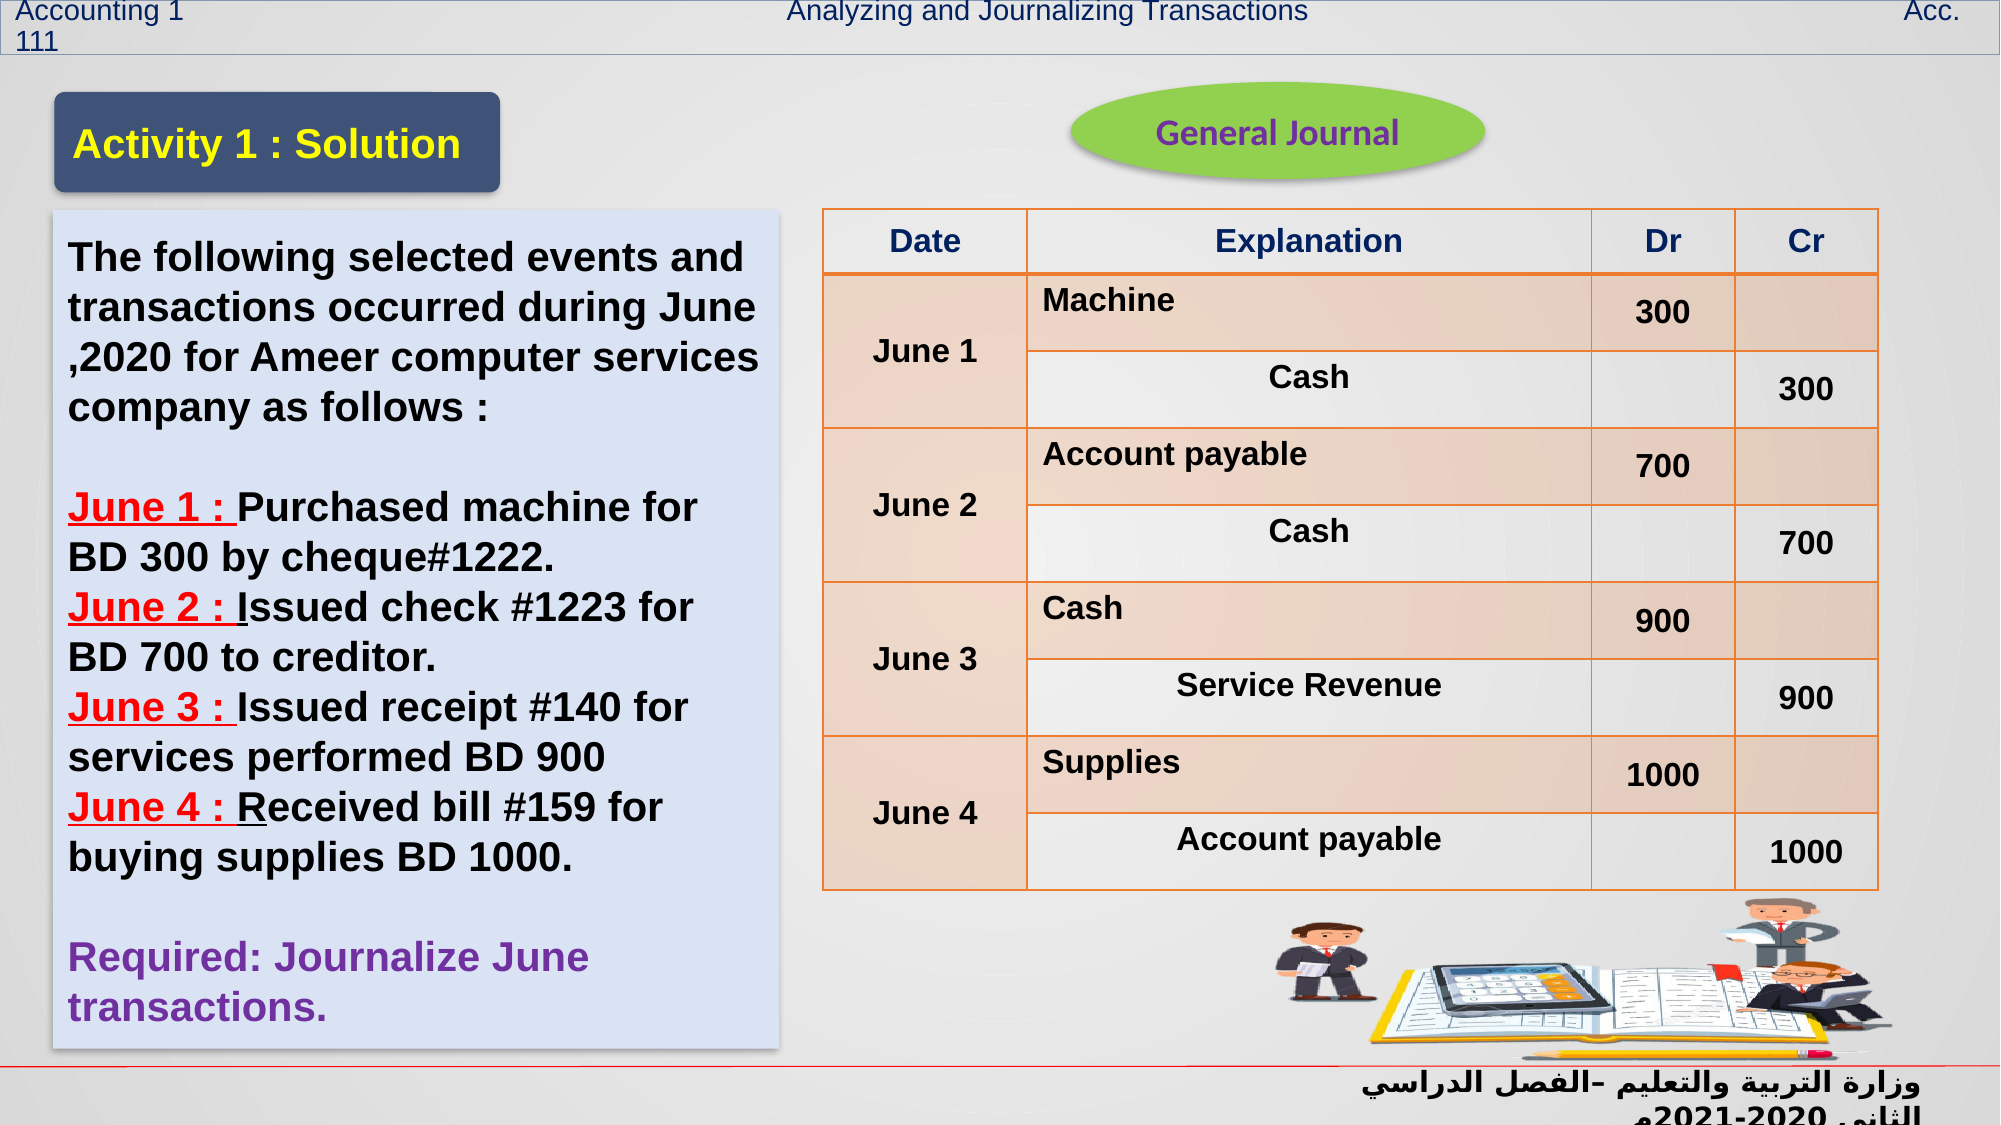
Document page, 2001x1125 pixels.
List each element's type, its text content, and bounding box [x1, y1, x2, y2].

table_cell Cash [1028, 506, 1591, 581]
text_box The following selected events and transactions occurred during June ,2020 for Ameer computer services company as follows : June 1 : Purchased machine for BD 300 by cheque#1222. June 2 : Issued check #1223 for BD 700 to creditor. June 3 : Issued receipt #140 for services performed BD 900 June 4 : Received bill #159 for buying supplies BD 1000. Required: Journalize June transactions. [52, 210, 779, 1049]
table_cell 1000 [1736, 814, 1877, 871]
text_box Accounting 1 Analyzing and Journalizing Transactions Acc. 111 [0, 0, 2000, 55]
table_cell Cash [1028, 583, 1591, 658]
table_cell 900 [1736, 660, 1877, 735]
table_cell June 4 [824, 737, 1026, 889]
table_cell 1000 [1592, 737, 1734, 812]
table_cell June 3 [824, 583, 1026, 735]
table_cell [1592, 506, 1734, 581]
table_cell Account payable [1028, 429, 1591, 504]
table_cell 700 [1736, 506, 1877, 581]
table_header Dr [1592, 210, 1734, 272]
table_header Cr [1736, 210, 1877, 272]
table_cell Service Revenue [1028, 660, 1591, 735]
table_cell Cash [1028, 352, 1591, 427]
table_cell [1736, 583, 1877, 658]
table_cell Supplies [1028, 737, 1591, 812]
table_cell 300 [1592, 276, 1734, 350]
table_cell June 1 [824, 276, 1026, 427]
table_cell [1592, 660, 1734, 735]
table_cell June 2 [824, 429, 1026, 581]
text_box General Journal [1070, 80, 1487, 181]
table_cell [1736, 737, 1877, 812]
table_cell [1736, 276, 1877, 350]
table_header Explanation [1028, 210, 1591, 272]
table_cell [1592, 352, 1734, 427]
table_header Date [824, 210, 1026, 272]
table_cell 900 [1592, 583, 1734, 658]
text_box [0, 1065, 2000, 1125]
table_cell Account payable [1028, 814, 1591, 889]
table_cell [1736, 429, 1877, 504]
table_cell 700 [1592, 429, 1734, 504]
table_cell Machine [1028, 276, 1591, 350]
picture [1195, 871, 1970, 1065]
table_cell [1592, 814, 1734, 871]
text_box Activity 1 : Solution [53, 90, 502, 194]
table_cell 300 [1736, 352, 1877, 427]
